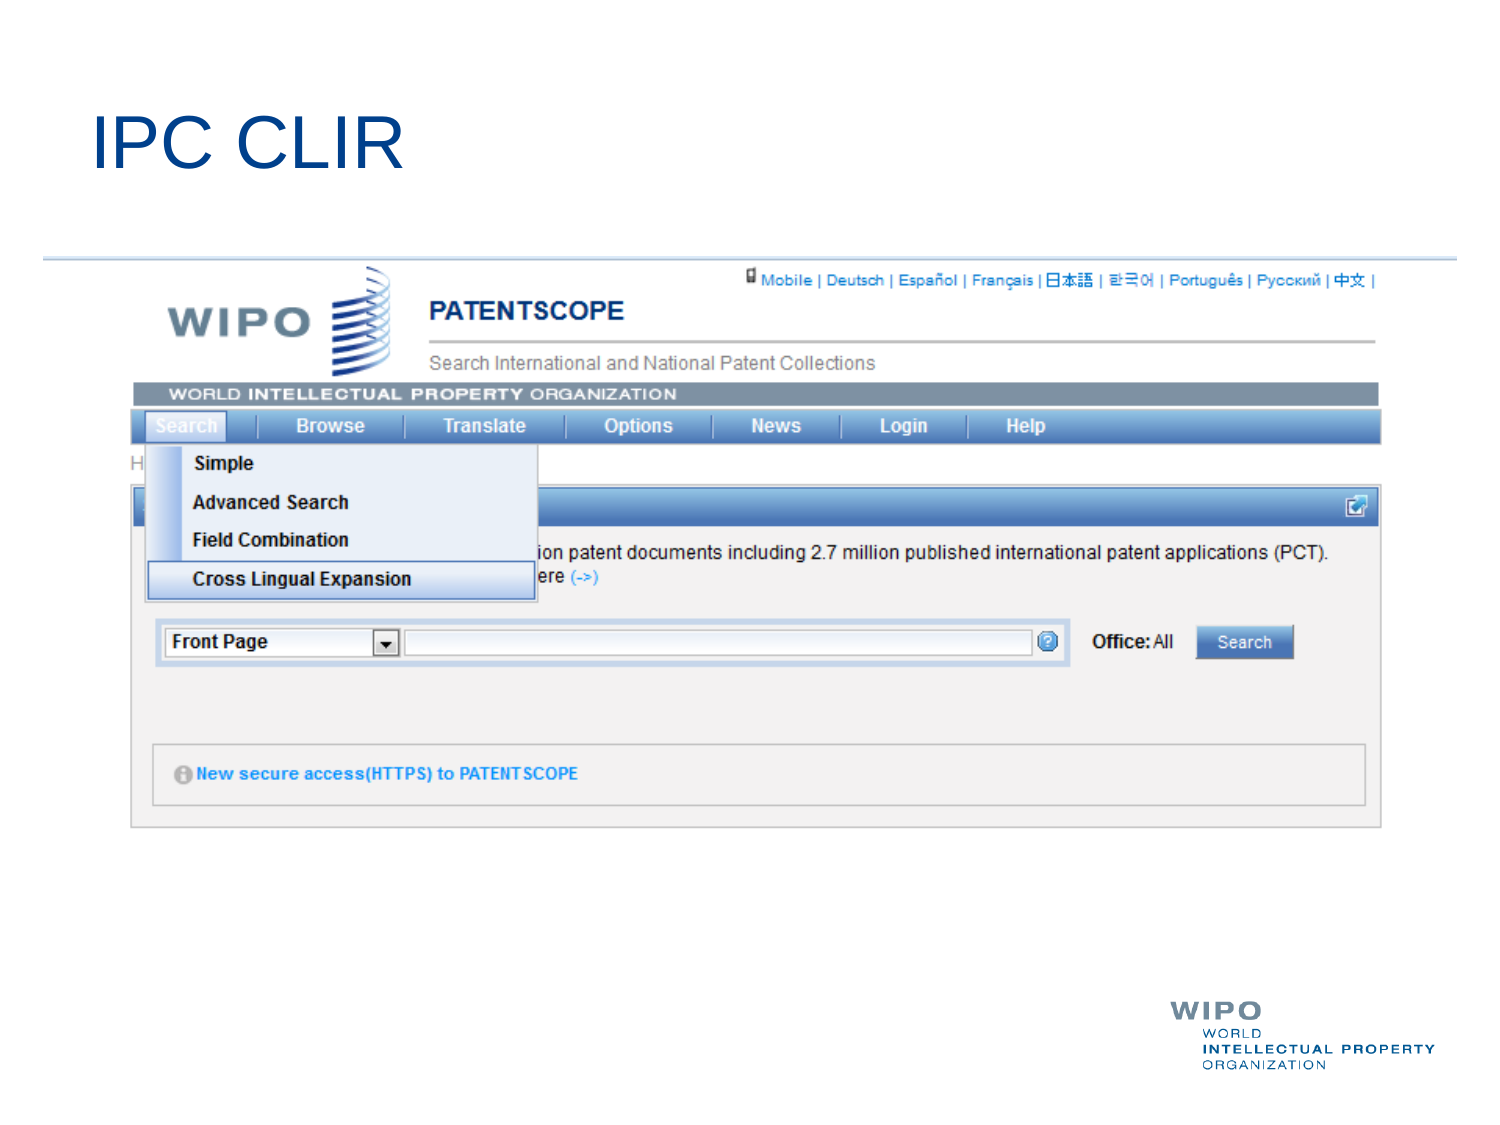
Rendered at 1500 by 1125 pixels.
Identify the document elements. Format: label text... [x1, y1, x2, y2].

picture [0, 0, 1500, 1125]
title IPC CLIR [75, 45, 1425, 233]
